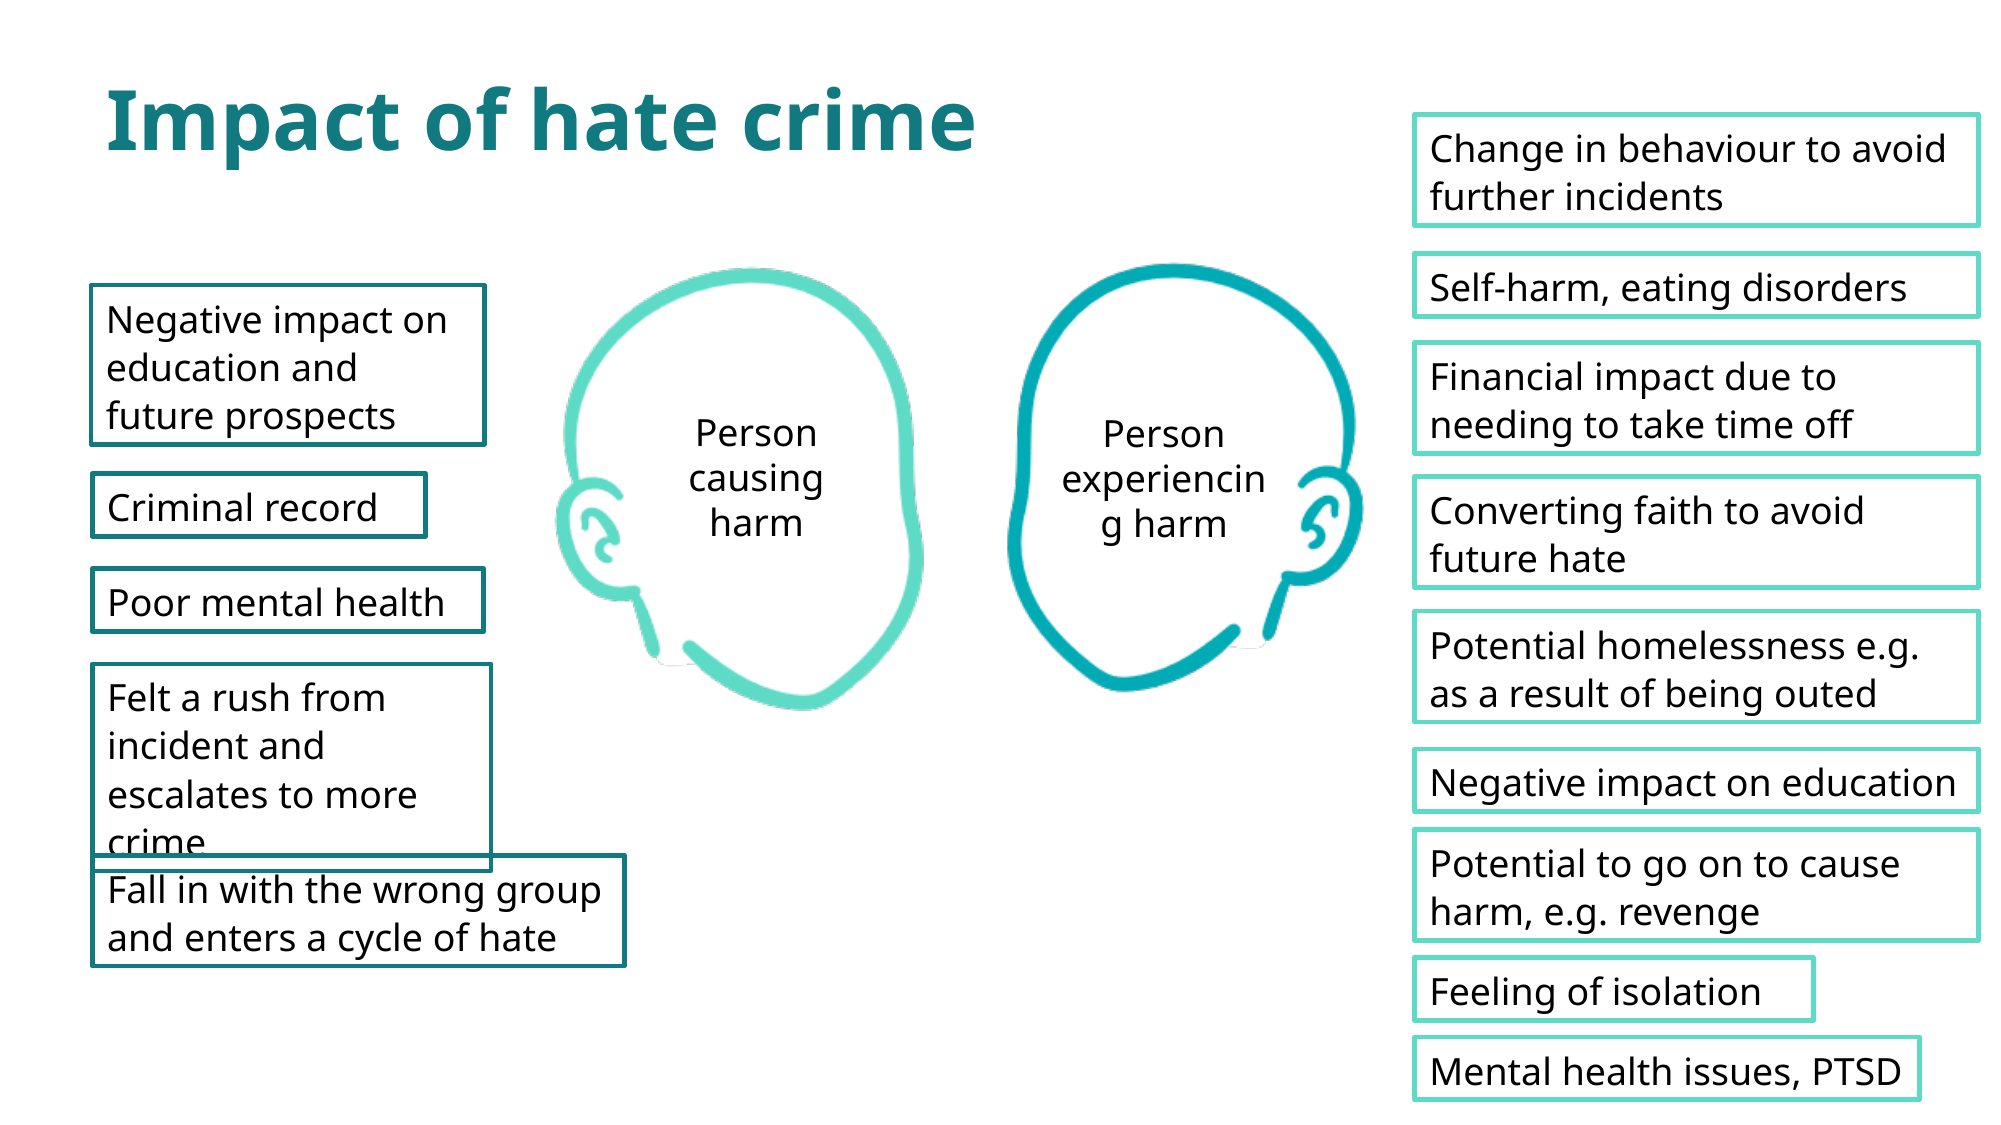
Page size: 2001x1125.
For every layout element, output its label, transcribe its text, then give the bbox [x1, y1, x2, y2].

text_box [995, 113, 1979, 1098]
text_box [90, 248, 937, 965]
title Impact of hate crime [91, 59, 1979, 263]
